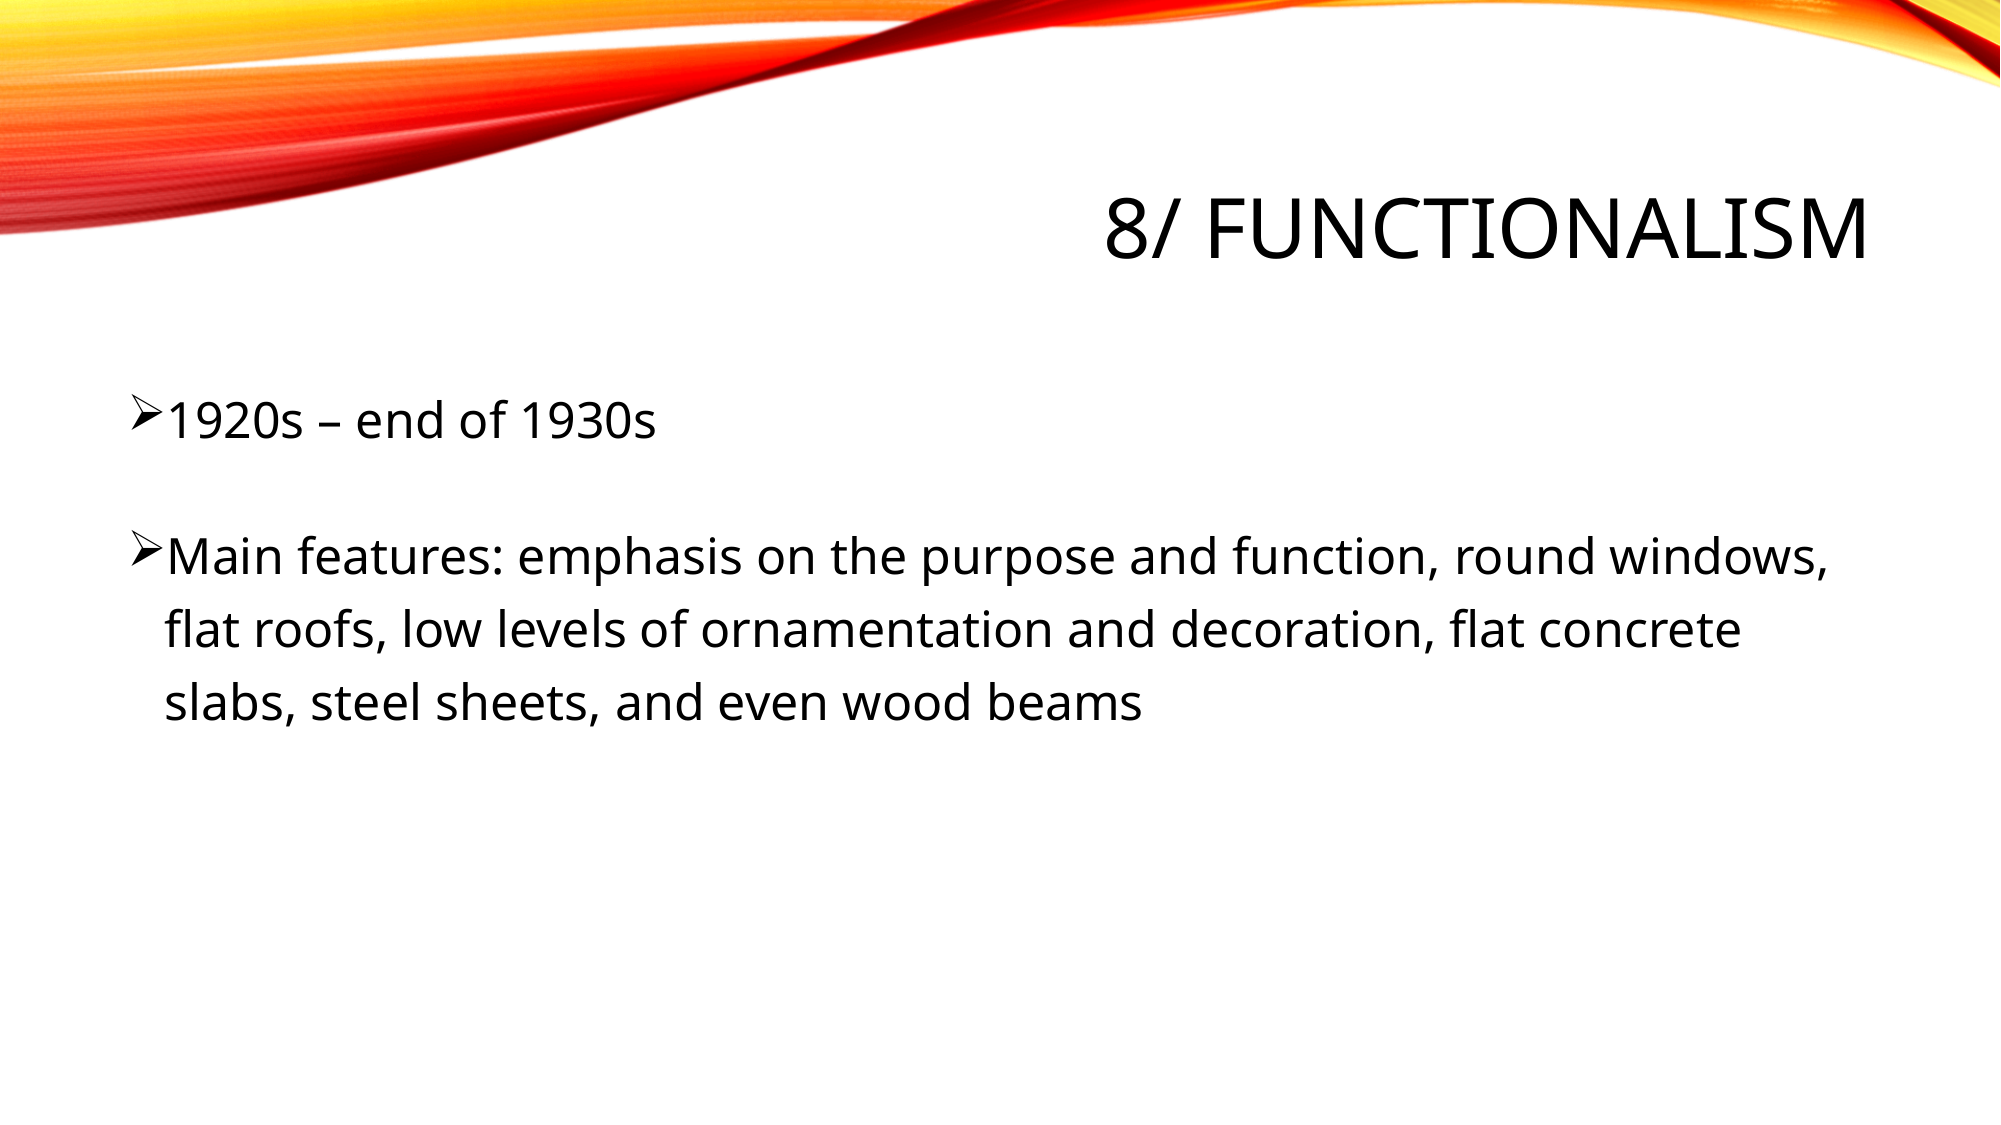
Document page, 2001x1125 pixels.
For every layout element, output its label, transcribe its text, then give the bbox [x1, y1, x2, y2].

text_box 1920s – end of 1930s Main features: emphasis on the purpose and function, round windows, flat roofs, low levels of ornamentation and decoration, flat concrete slabs, steel sheets, and even wood beams [112, 377, 1888, 768]
text_box 8/ Functionalism [474, 125, 1888, 338]
picture [0, 0, 2000, 237]
